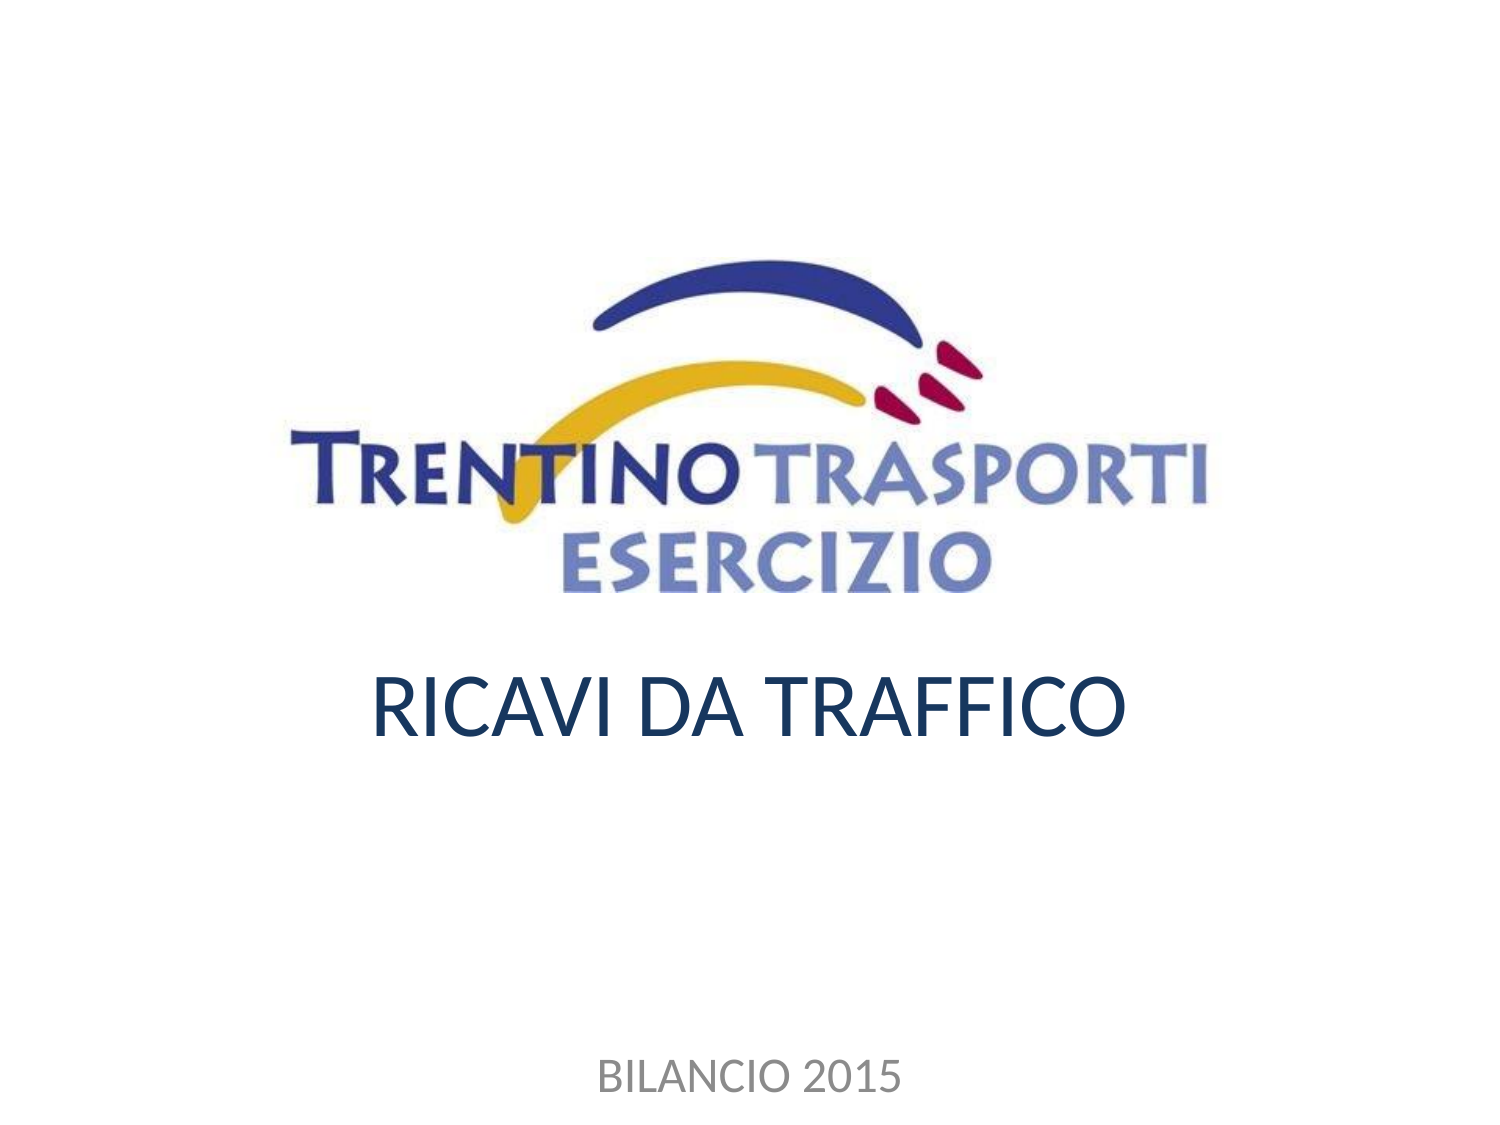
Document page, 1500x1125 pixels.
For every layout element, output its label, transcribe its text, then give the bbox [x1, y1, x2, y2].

footer BILANCIO 2015 [512, 1042, 988, 1103]
subtitle RICAVI DA TRAFFICO [225, 637, 1275, 925]
picture [245, 257, 1247, 593]
